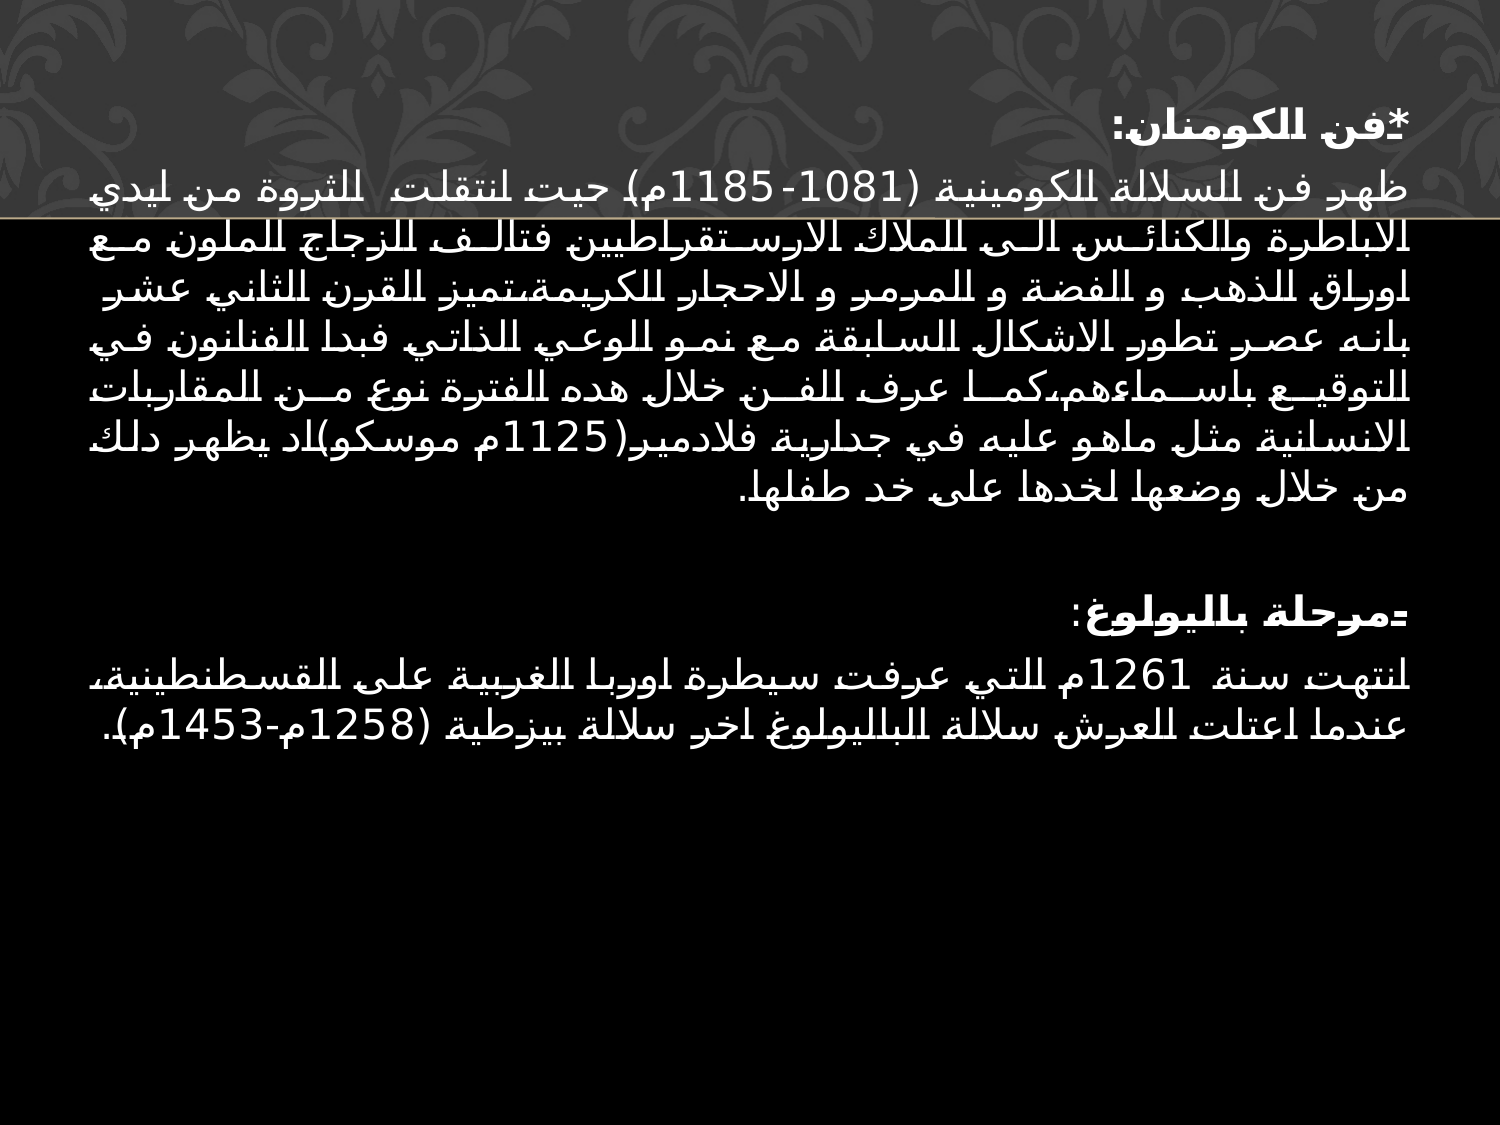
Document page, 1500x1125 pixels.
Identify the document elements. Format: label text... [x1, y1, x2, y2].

list *فن الكومنان: ظهر فن السلالة الكومينية (1081-1185م) حيت انتقلت الثروة من ايدي الاباطرة والكنائس الى الملاك الارستقراطيين فتالف الزجاج الملون مع اوراق الذهب و الفضة و المرمر و الاحجار الكريمة،تميز القرن الثاني عشر بانه عصر تطور الاشكال السابقة مع نمو الوعي الذاتي فبدا الفنانون في التوقيع باسماءهم،كما عرف الفن خلال هده الفترة نوع من المقاربات الانسانية مثل ماهو عليه في جدارية فلادمير(1125م موسكو)اد يظهر دلك من خلال وضعها لخدها على خد طفلها. -مرحلة باليولوغ: انتهت سنة 1261م التي عرفت سيطرة اوربا الغربية على القسطنطينية، عندما اعتلت العرش سلالة الباليولوغ اخر سلالة بيزطية (1258م-1453م). [75, 90, 1425, 1000]
